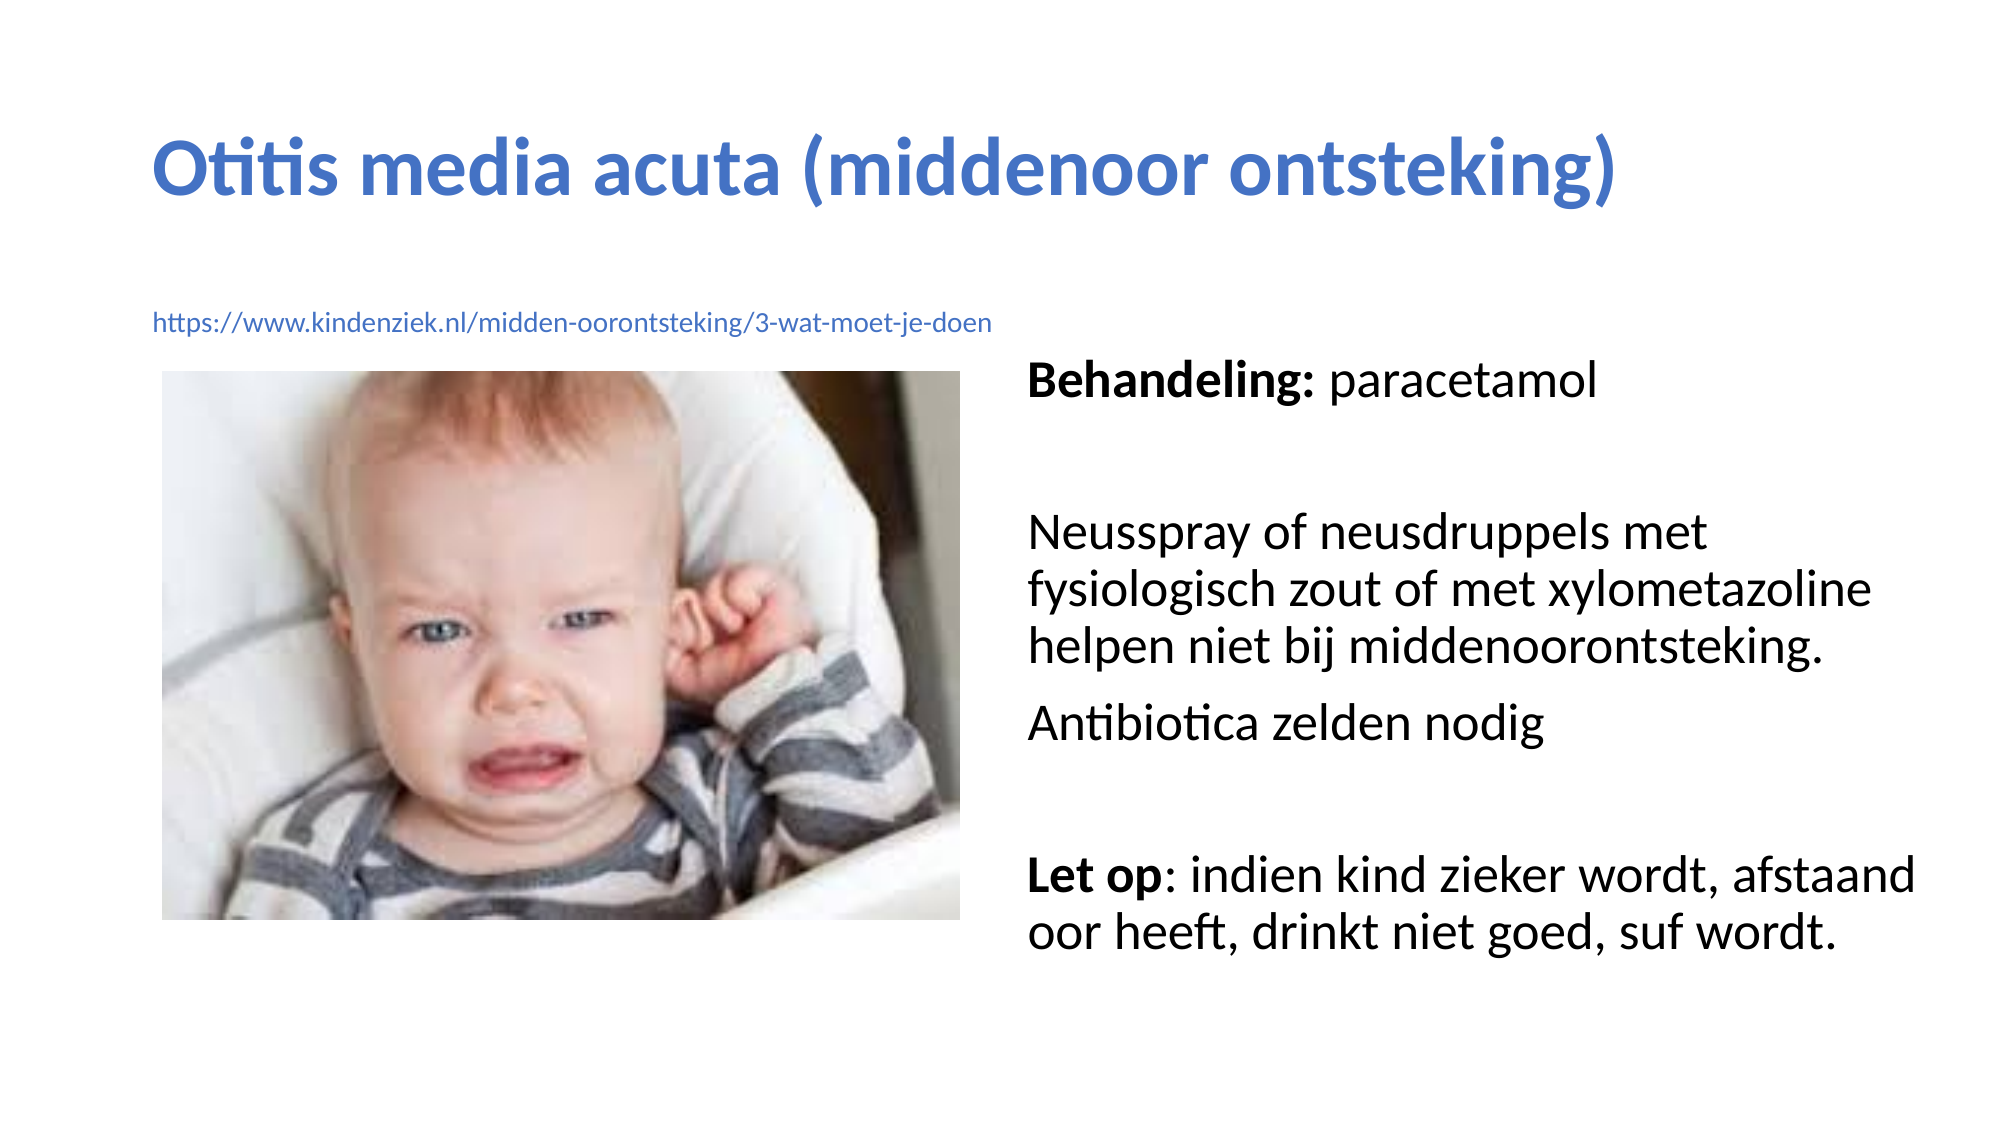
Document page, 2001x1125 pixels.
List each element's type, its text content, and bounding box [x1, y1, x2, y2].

list Behandeling: paracetamol Neusspray of neusdruppels met fysiologisch zout of met xylometazoline helpen niet bij middenoorontsteking. Antibiotica zelden nodig Let op: indien kind zieker wordt, afstaand oor heeft, drinkt niet goed, suf wordt. [1012, 261, 1938, 1014]
title Otitis media acuta (middenoor ontsteking) [137, 59, 1863, 278]
picture [162, 371, 960, 920]
list https://www.kindenziek.nl/midden-oorontsteking/3-wat-moet-je-doen [137, 299, 1013, 1014]
